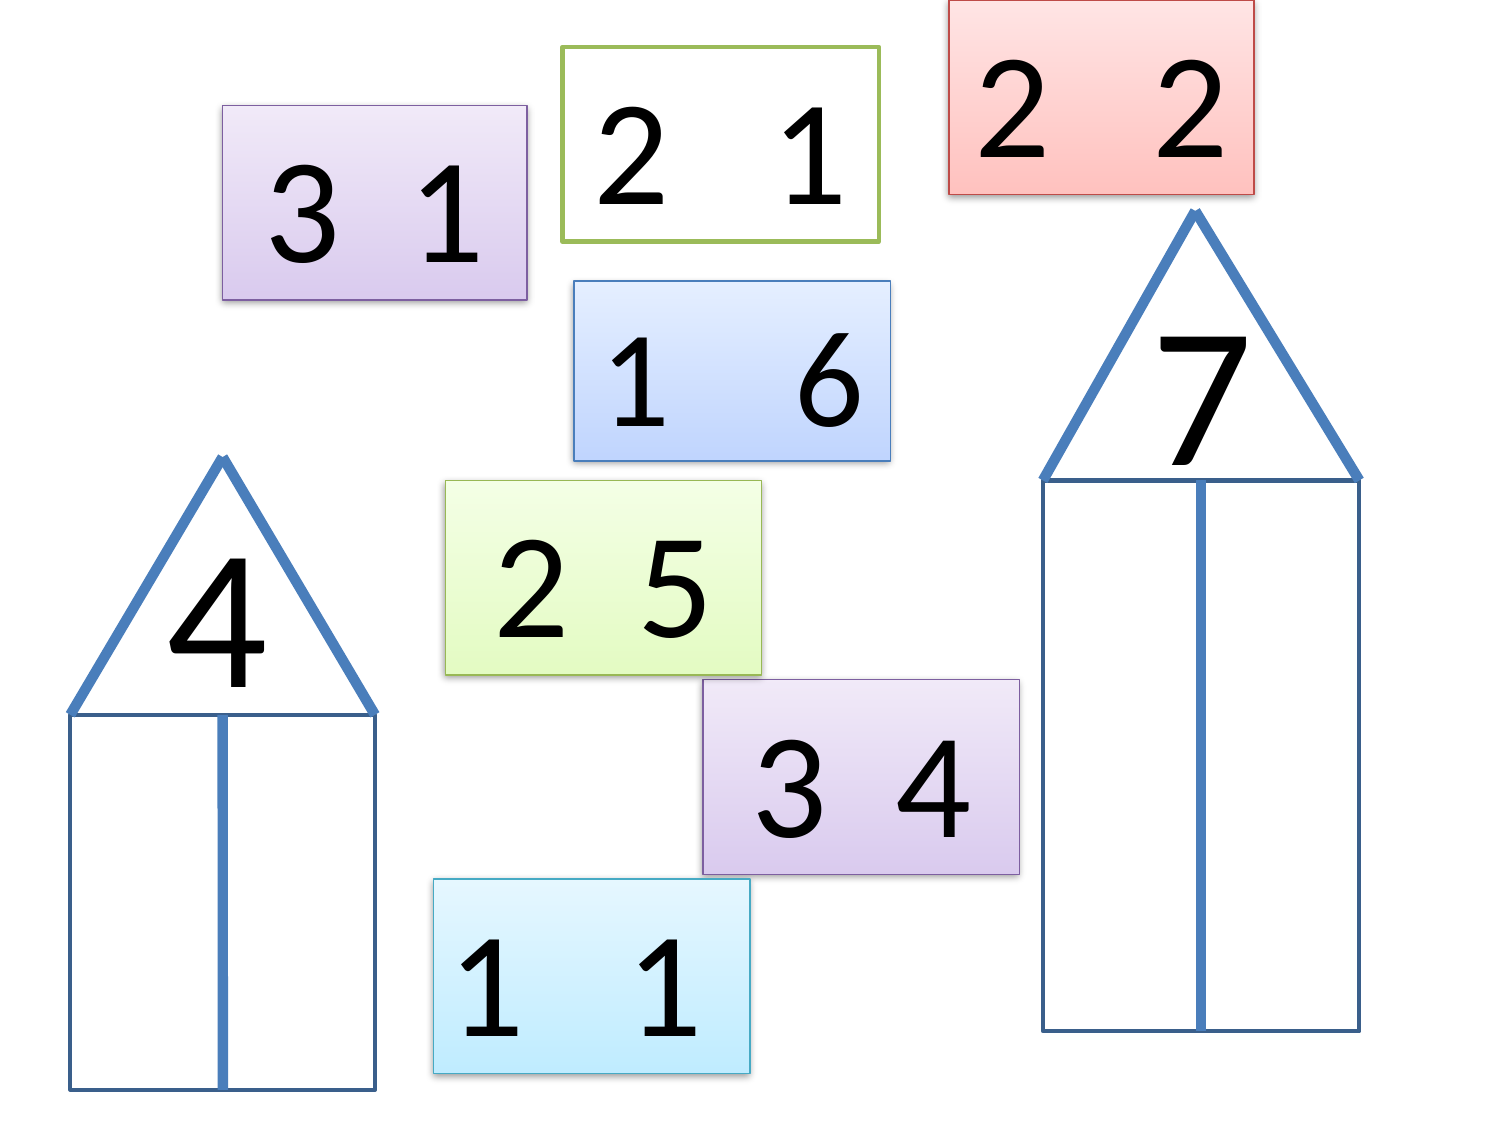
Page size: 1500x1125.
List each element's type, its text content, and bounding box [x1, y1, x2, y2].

text_box [1206, 478, 1361, 754]
text_box 1 1 [433, 878, 751, 1074]
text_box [1142, 263, 1413, 428]
text_box [1041, 478, 1196, 754]
text_box 4 [128, 671, 305, 736]
text_box 2 1 [560, 45, 881, 244]
text_box [228, 713, 377, 900]
text_box 3 4 [702, 679, 1020, 875]
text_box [169, 509, 428, 663]
text_box [68, 910, 377, 1092]
text_box [68, 713, 217, 900]
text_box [17, 509, 168, 663]
text_box 7 [1136, 430, 1266, 513]
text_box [984, 269, 1137, 423]
text_box [1041, 764, 1361, 1033]
text_box 4 [128, 480, 305, 508]
text_box 2 2 [948, 0, 1255, 195]
text_box 7 [1136, 257, 1266, 266]
text_box 2 5 [445, 480, 762, 676]
text_box 1 6 [573, 280, 891, 462]
text_box 3 1 [222, 105, 528, 301]
